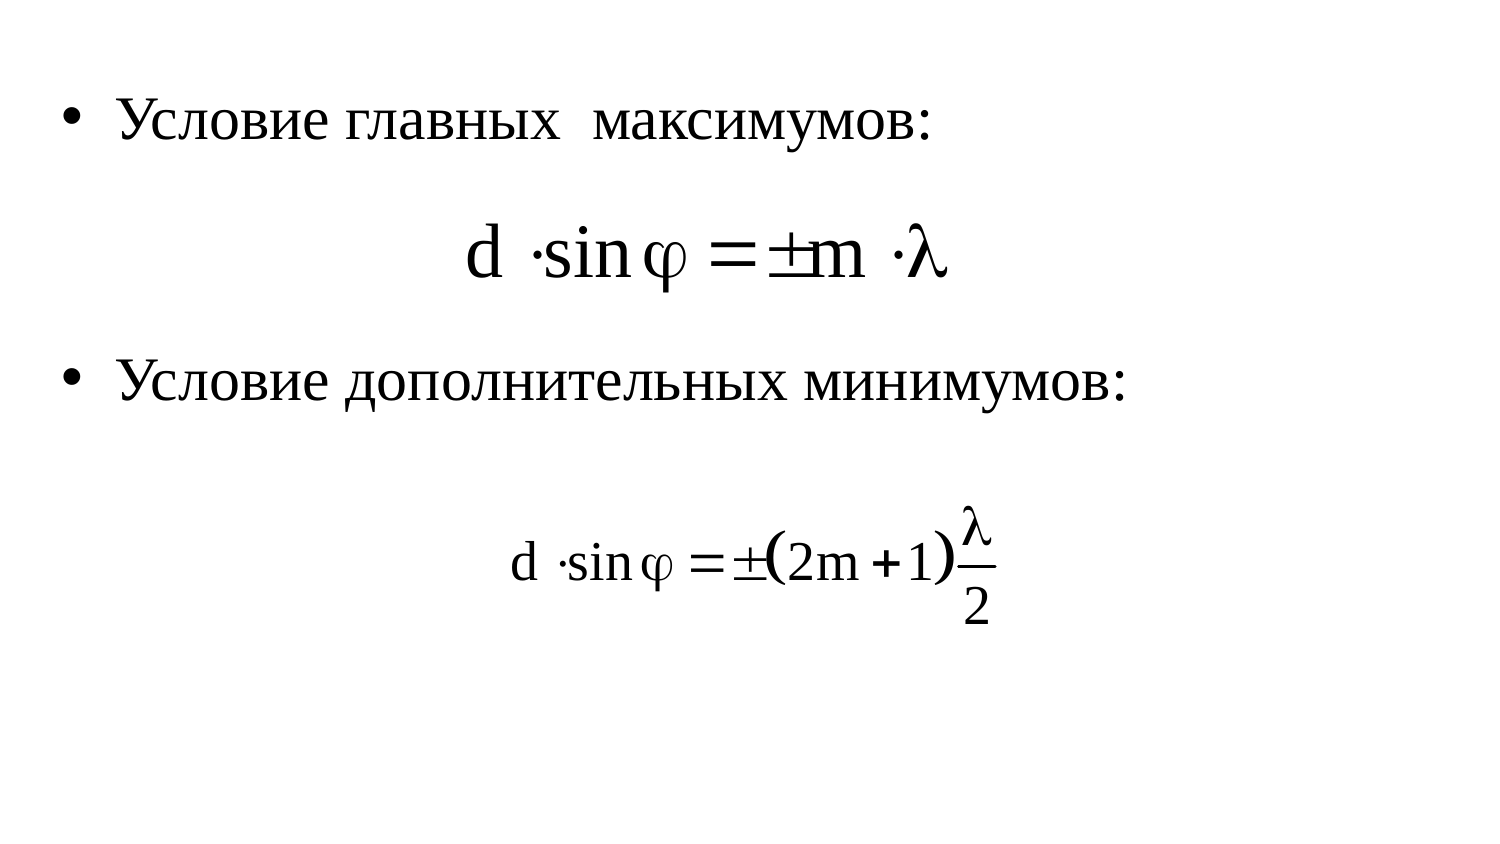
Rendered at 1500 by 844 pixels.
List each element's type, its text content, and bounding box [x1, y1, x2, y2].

list Условие главных максимумов: Условие дополнительных минимумов: [46, 70, 1500, 422]
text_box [456, 210, 963, 305]
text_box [503, 491, 1004, 633]
